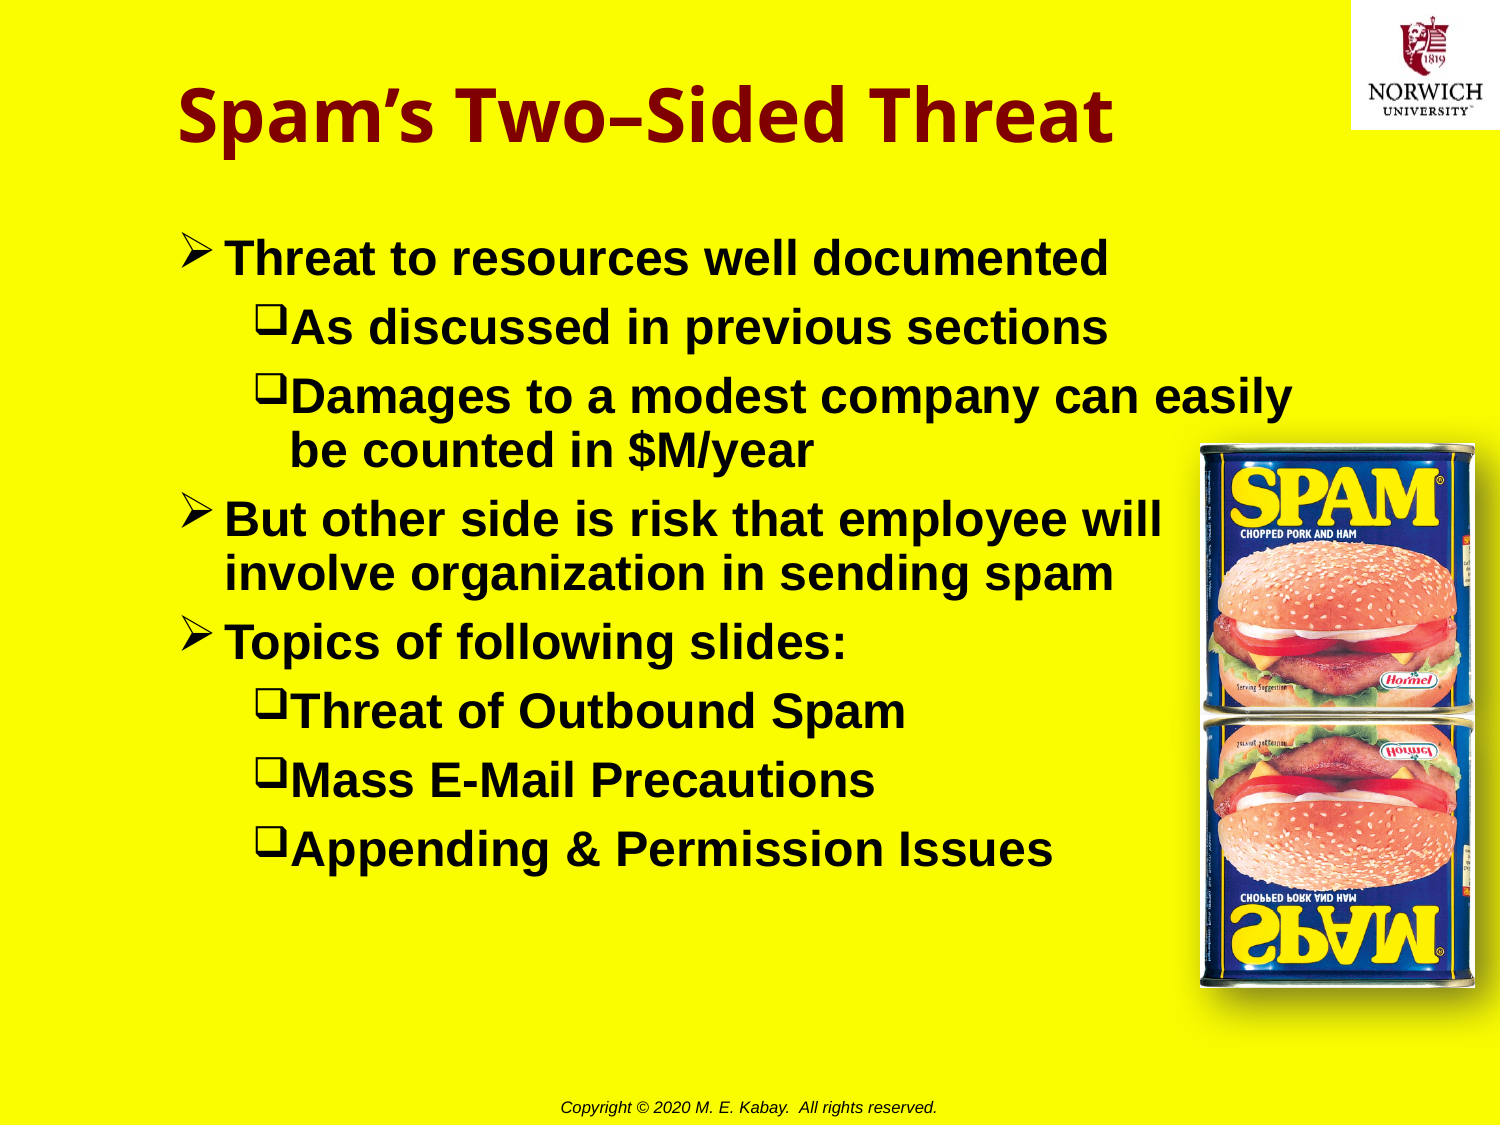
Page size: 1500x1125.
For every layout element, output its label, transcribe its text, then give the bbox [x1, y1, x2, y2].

title Spam’s Two–Sided Threat [161, 24, 1339, 213]
list Threat to resources well documented As discussed in previous sections Damages to a modest company can easily be counted in $M/year But other side is risk that employee will involve organization in sending spam Topics of following slides: Threat of Outbound Spam Mass E-Mail Precautions Appending & Permission Issues [161, 224, 1339, 1038]
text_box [1199, 443, 1476, 988]
picture [1351, 0, 1500, 130]
